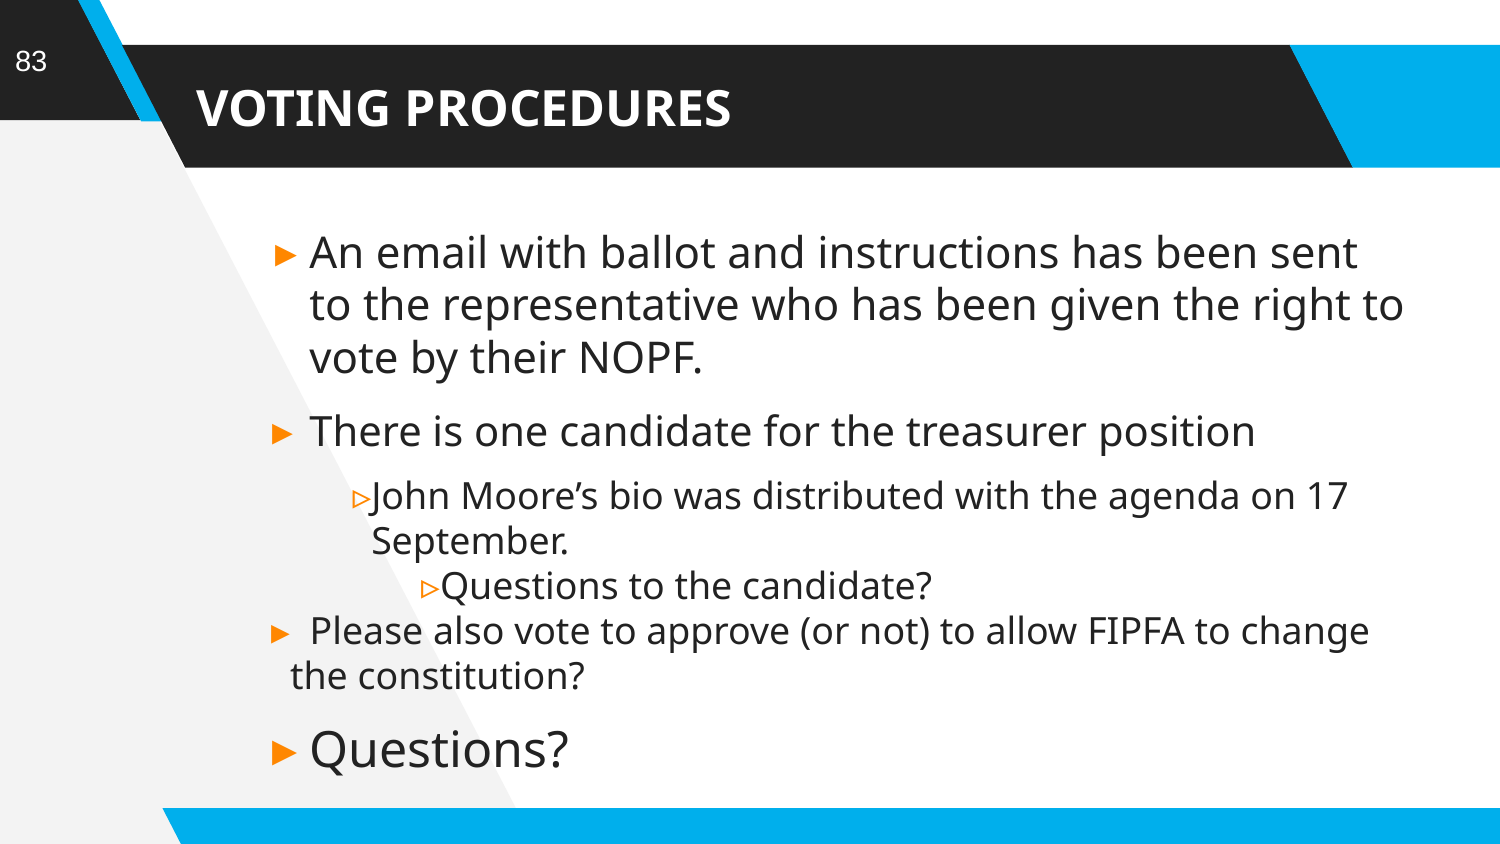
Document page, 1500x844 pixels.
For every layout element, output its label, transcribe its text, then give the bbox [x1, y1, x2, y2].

list An email with ballot and instructions has been sent to the representative who has been given the right to vote by their NOPF. There is one candidate for the treasurer position John Moore’s bio was distributed with the agenda on 17 September. Questions to the candidate? Please also vote to approve (or not) to allow FIPFA to change the constitution? Questions? [181, 209, 1425, 809]
slide_number 83 [0, 0, 98, 121]
title VOTING PROCEDURES [181, 45, 1285, 169]
